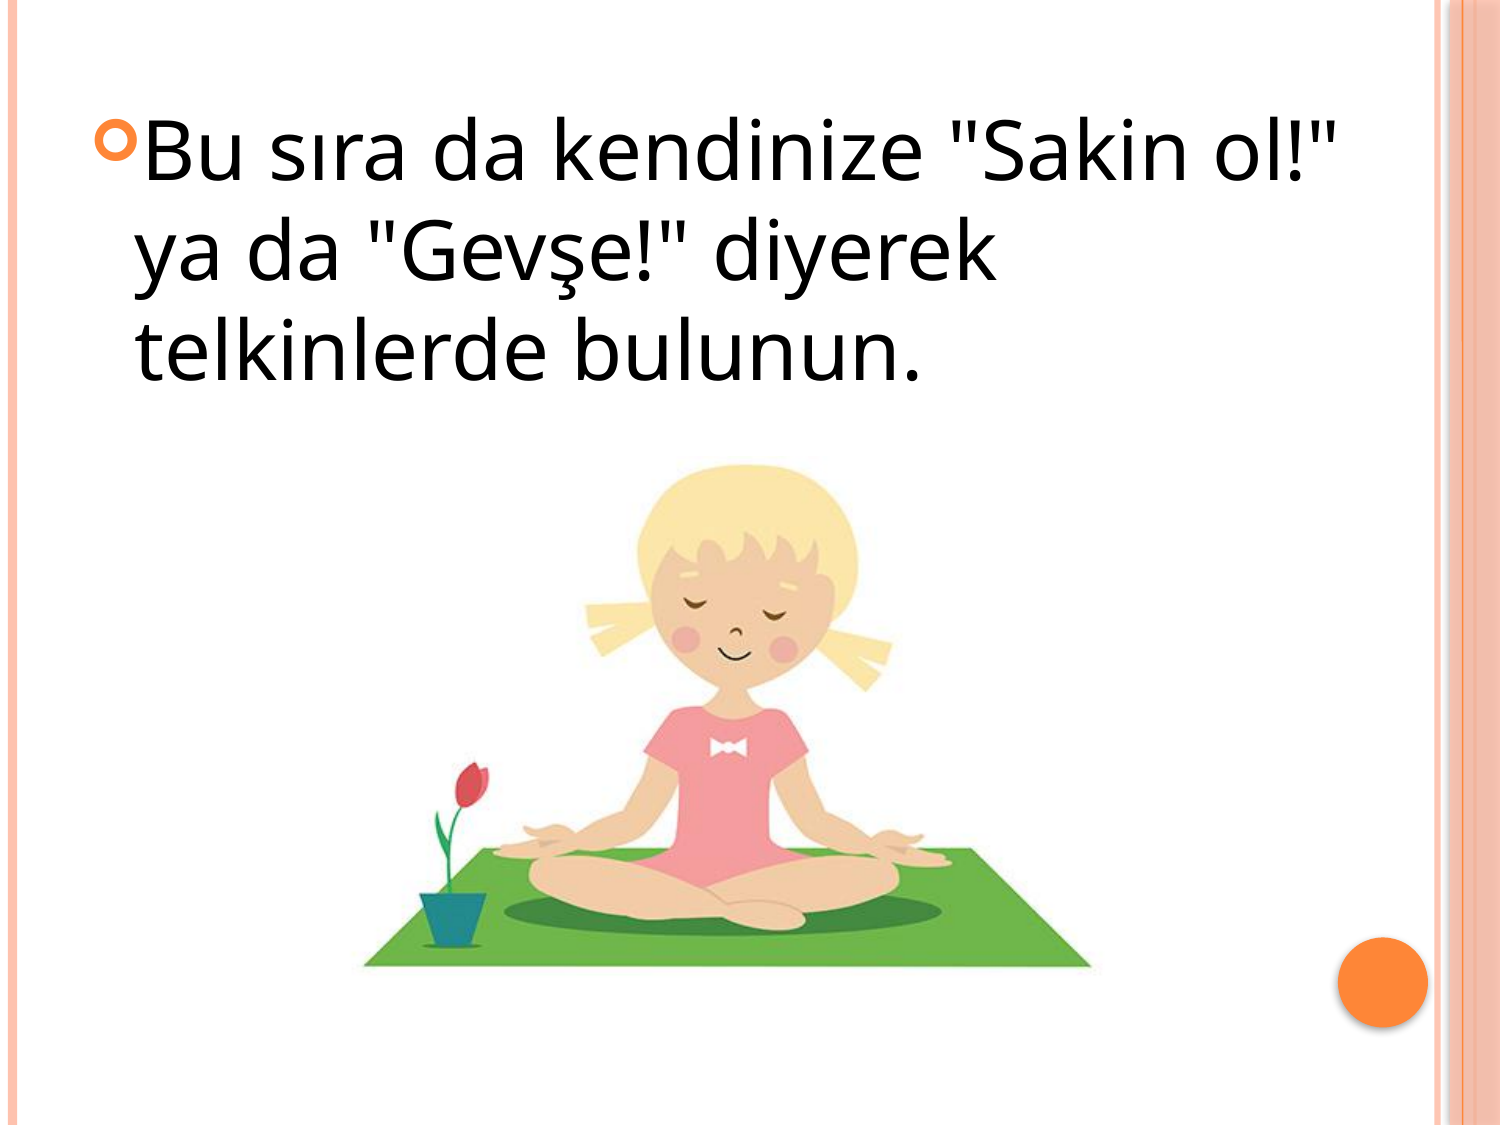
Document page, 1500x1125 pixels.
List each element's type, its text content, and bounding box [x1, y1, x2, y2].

list Bu sıra da kendinize "Sakin ol!" ya da "Gevşe!" diyerek telkinlerde bulunun. [75, 90, 1425, 1000]
picture [276, 455, 1146, 1051]
